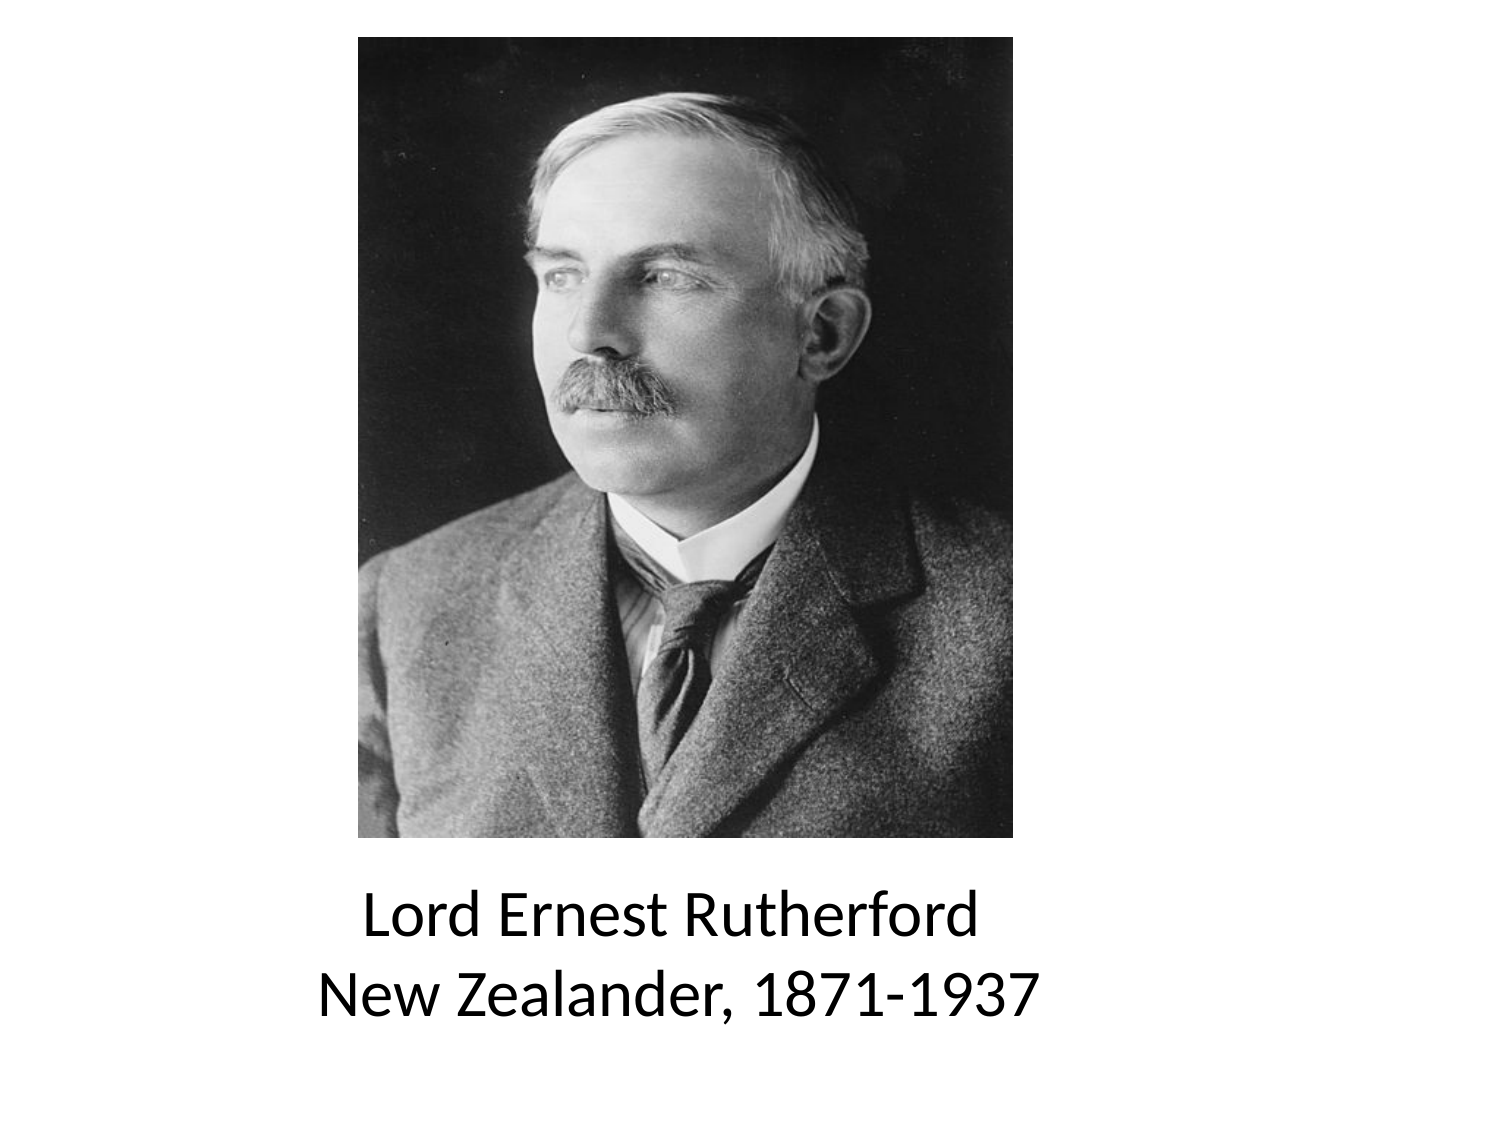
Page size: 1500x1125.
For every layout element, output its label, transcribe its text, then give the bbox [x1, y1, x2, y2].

text_box Lord Ernest Rutherford New Zealander, 1871-1937 [287, 862, 1138, 1038]
picture [358, 37, 1013, 838]
